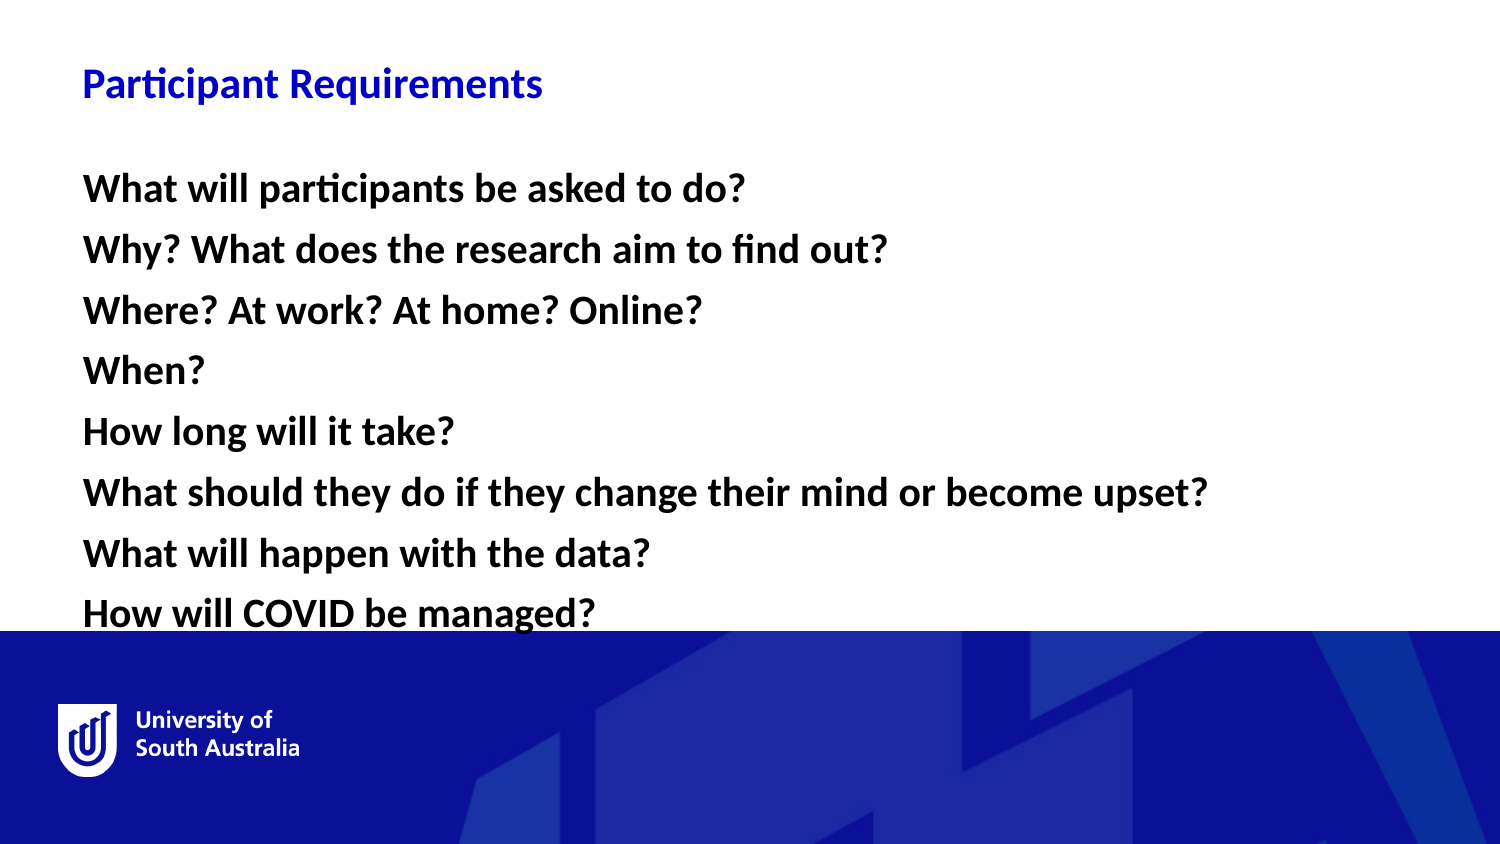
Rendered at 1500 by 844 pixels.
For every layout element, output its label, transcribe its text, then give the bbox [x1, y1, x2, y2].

list Participant Requirements [67, 52, 1422, 133]
picture [0, 631, 1500, 844]
list What will participants be asked to do? Why? What does the research aim to find out? Where? At work? At home? Online? When? How long will it take? What should they do if they change their mind or become upset? What will happen with the data? How will COVID be managed? [67, 159, 1423, 651]
